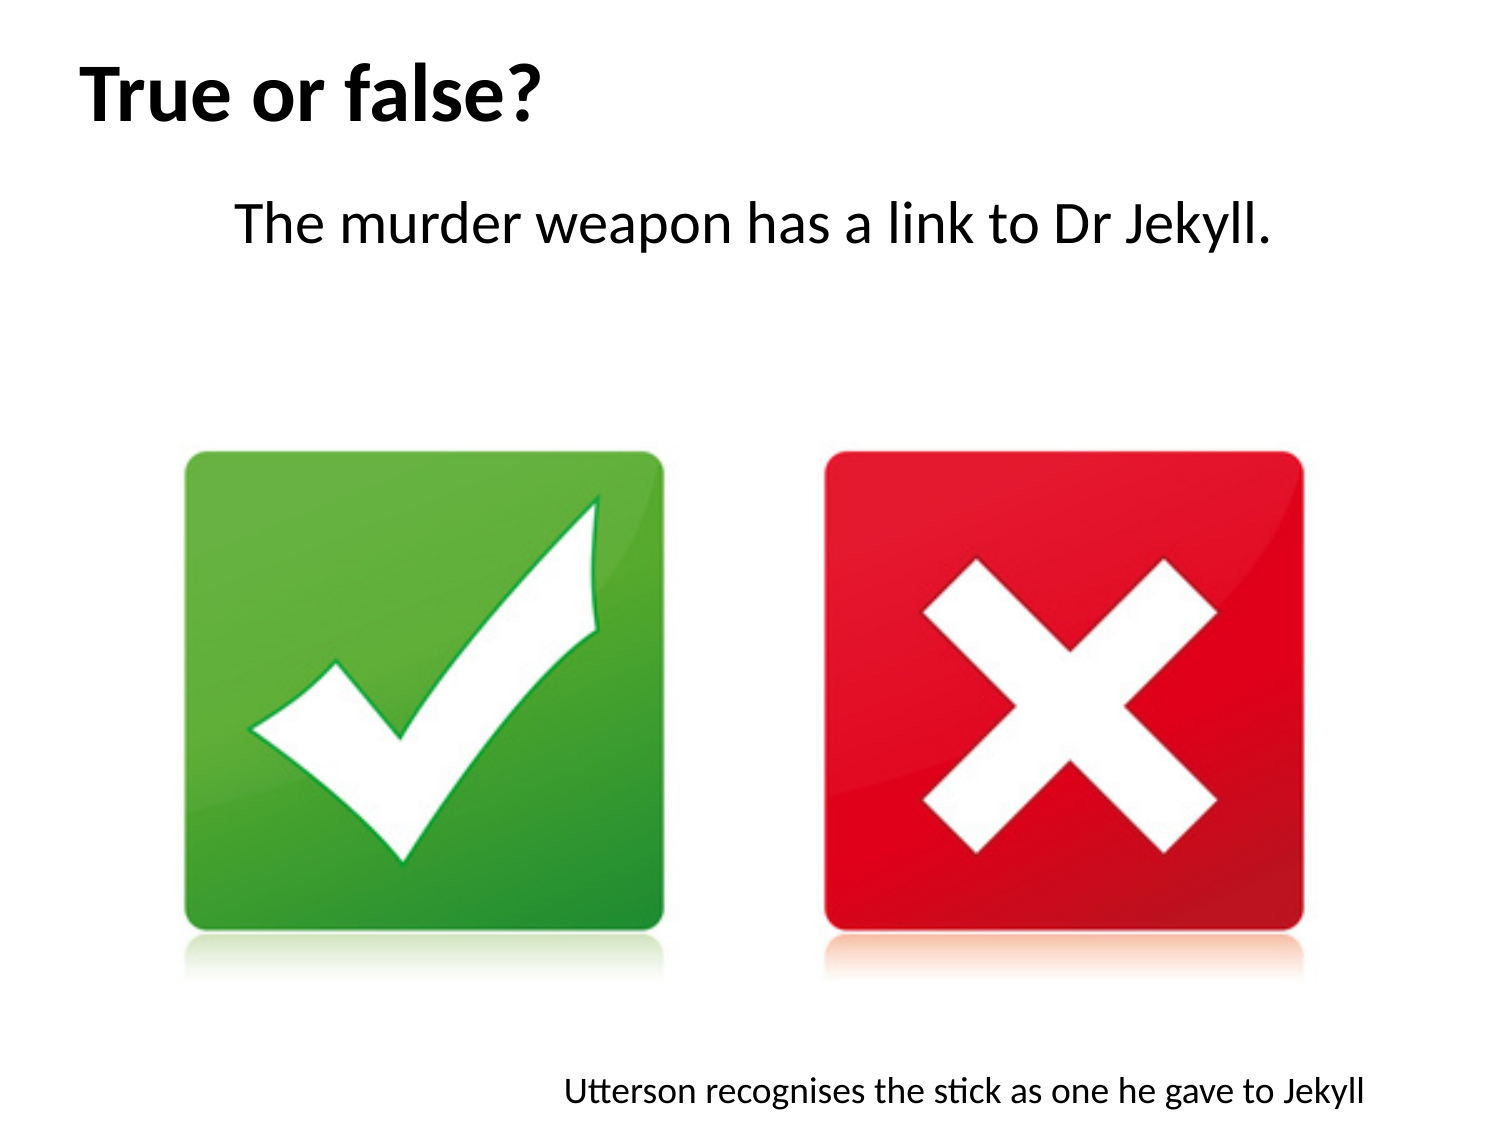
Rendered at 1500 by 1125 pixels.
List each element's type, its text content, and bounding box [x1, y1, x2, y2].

text_box True or false? The murder weapon has a link to Dr Jekyll. [64, 30, 1436, 200]
picture [0, 202, 1500, 1125]
